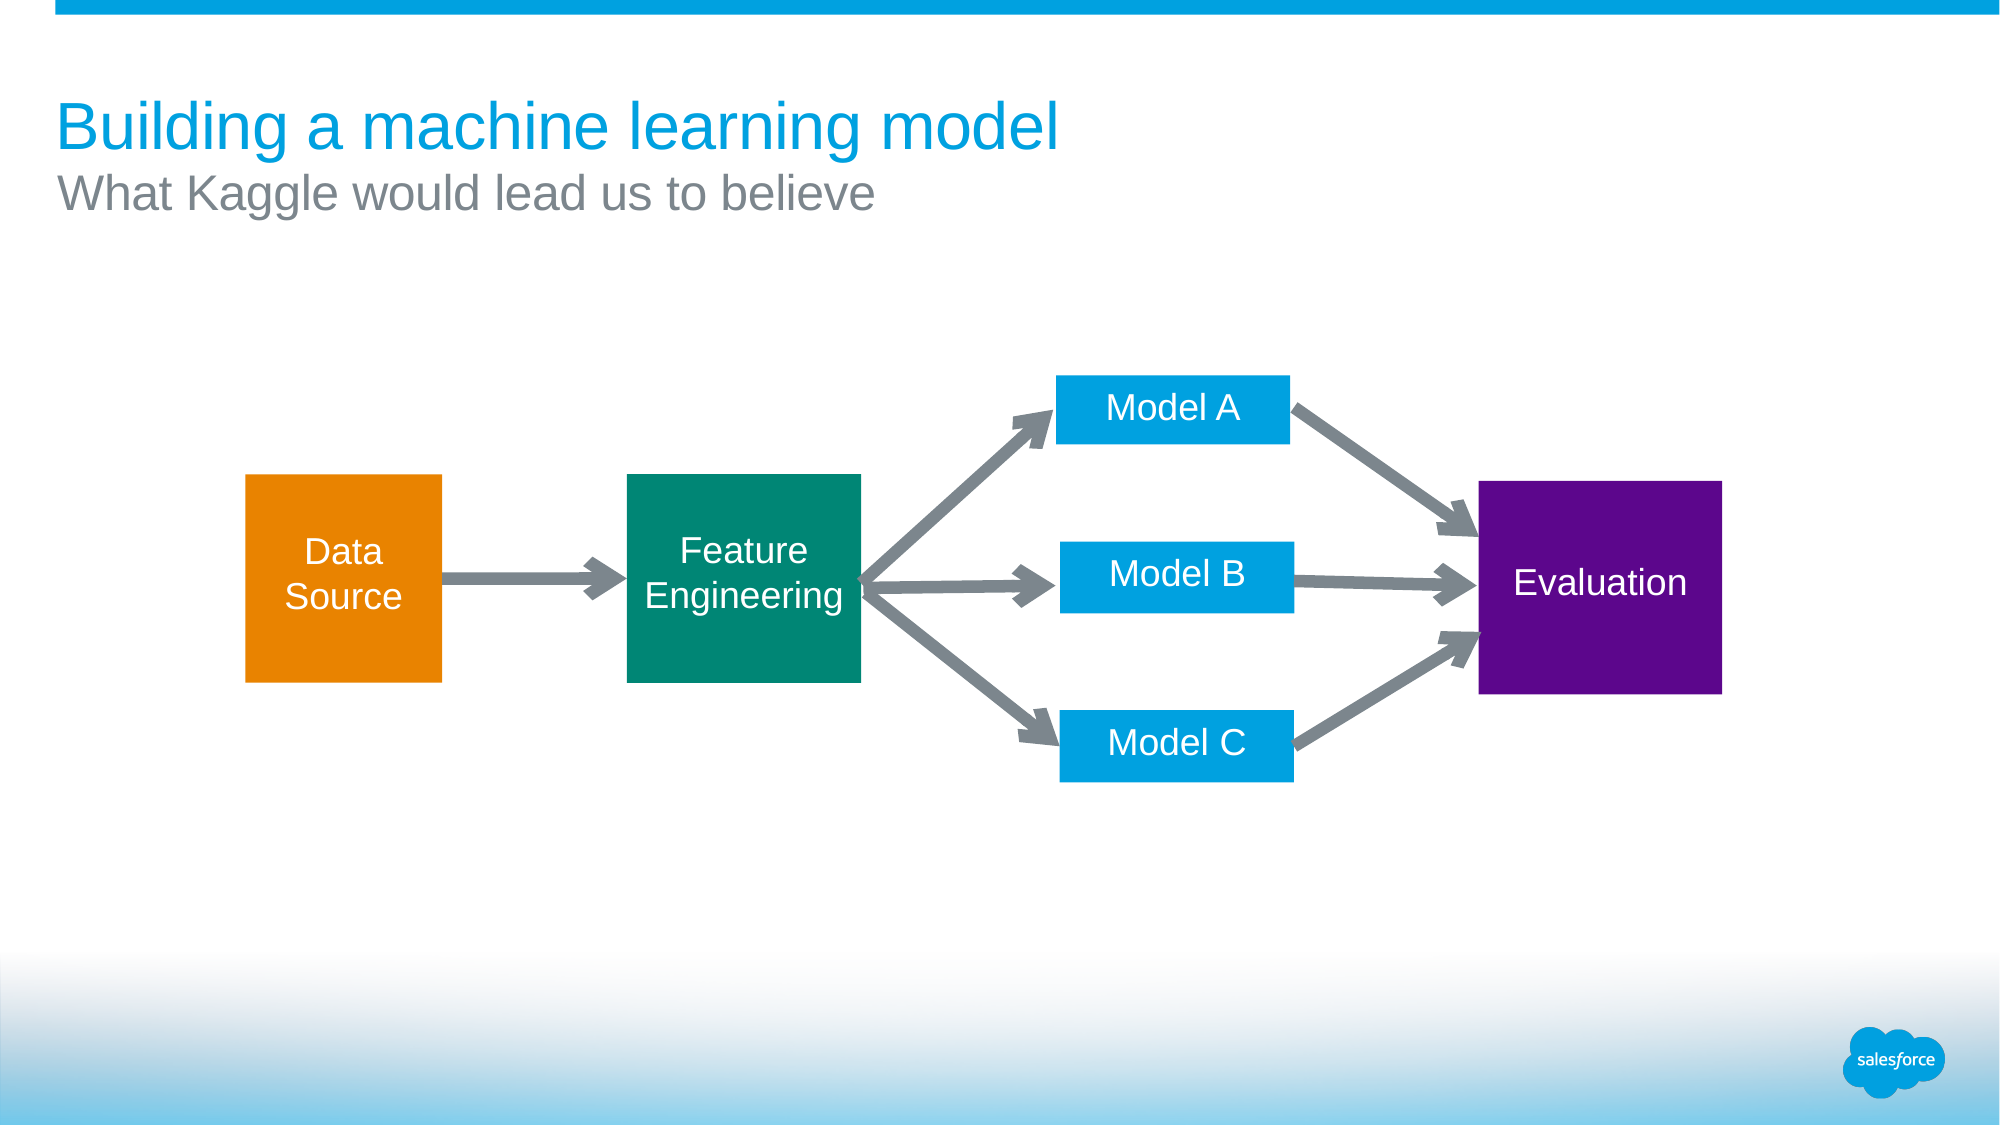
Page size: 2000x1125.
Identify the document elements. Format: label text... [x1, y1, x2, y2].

list What Kaggle would lead us to believe [55, 167, 1940, 223]
text_box Evaluation [1478, 480, 1723, 695]
text_box Model B [1059, 541, 1295, 614]
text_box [865, 592, 1060, 747]
picture [1, 188, 2000, 1125]
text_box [860, 409, 1054, 584]
text_box Data Source [244, 474, 443, 684]
title Building a machine learning model [55, 14, 1945, 164]
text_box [863, 585, 1056, 589]
text_box Model A [1055, 375, 1291, 445]
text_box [1293, 580, 1478, 586]
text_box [1293, 407, 1480, 538]
text_box Feature Engineering [626, 473, 862, 684]
text_box Model C [1059, 709, 1295, 783]
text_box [1293, 631, 1482, 747]
